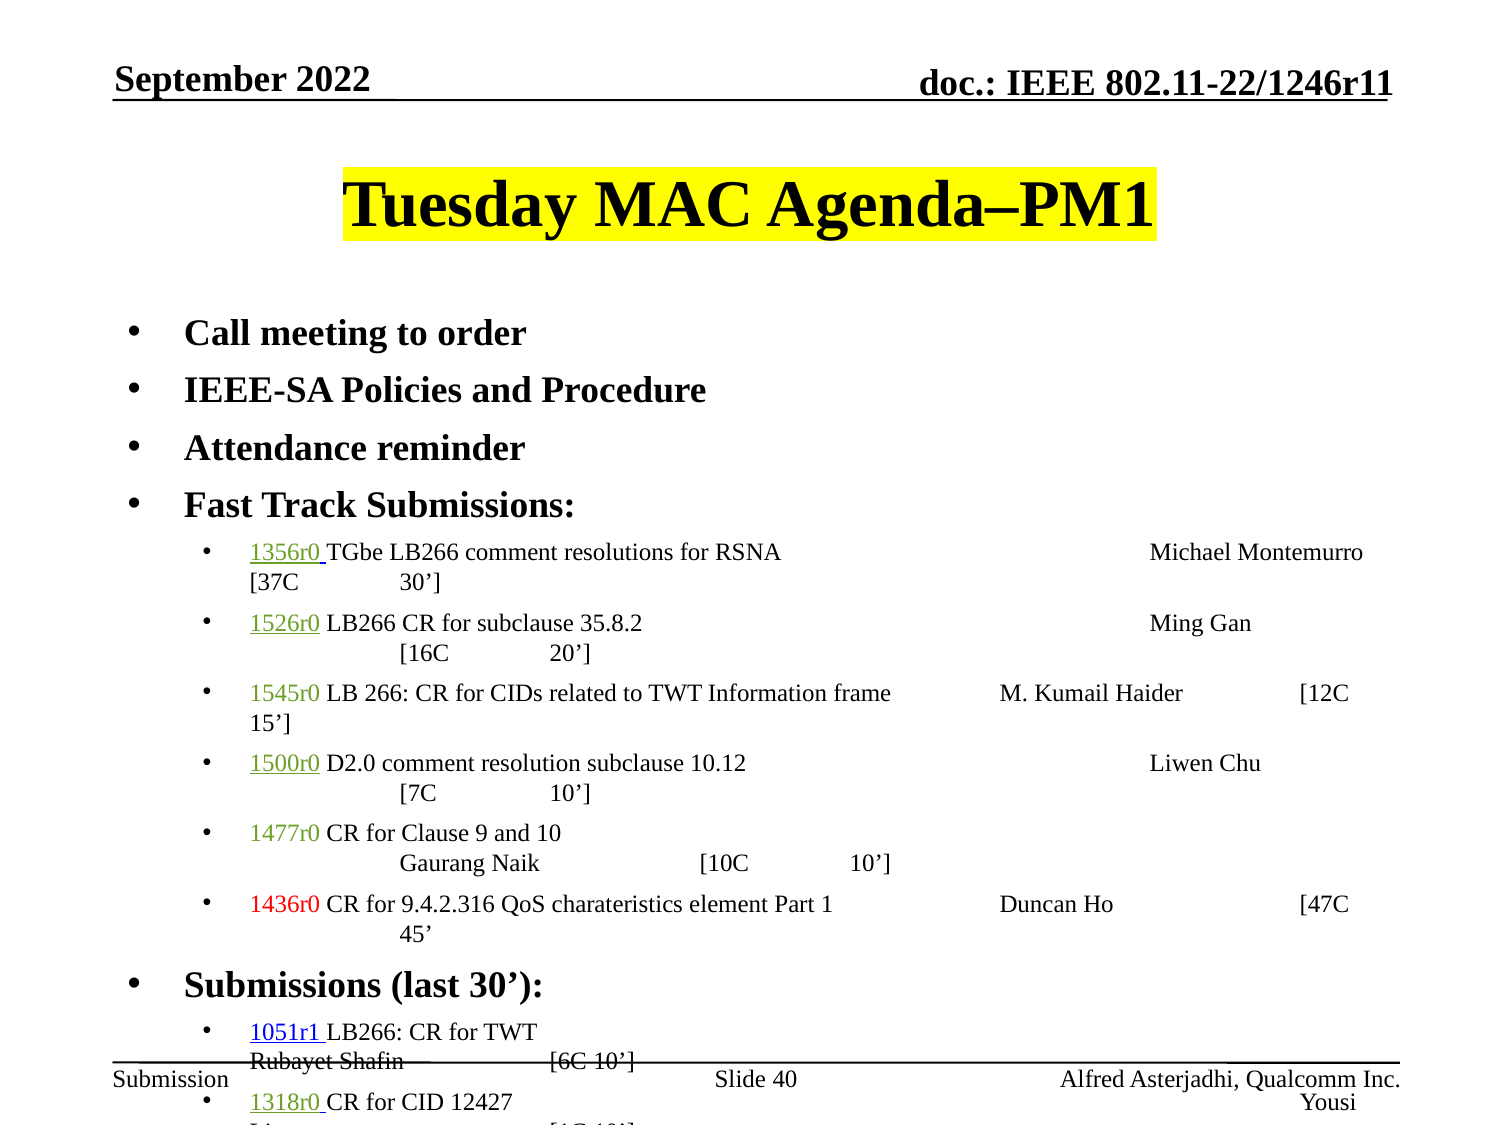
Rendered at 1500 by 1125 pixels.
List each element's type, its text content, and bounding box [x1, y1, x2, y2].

title Tuesday MAC Agenda–PM1 [112, 112, 1388, 288]
slide_number Slide 40 [712, 1061, 800, 1123]
list Call meeting to order IEEE-SA Policies and Procedure Attendance reminder Fast Track Submissions: 1356r0 TGbe LB266 comment resolutions for RSNA Michael Montemurro [37C 30’] 1526r0 LB266 CR for subclause 35.8.2 Ming Gan [16C 20’] 1545r0 LB 266: CR for CIDs related to TWT Information frame M. Kumail Haider [12C 15’] 1500r0 D2.0 comment resolution subclause 10.12 Liwen Chu [7C 10’] 1477r0 CR for Clause 9 and 10 Gaurang Naik [10C 10’] 1436r0 CR for 9.4.2.316 QoS charateristics element Part 1 Duncan Ho [47C 45’ Submissions (last 30’): 1051r1 LB266: CR for TWT Rubayet Shafin [6C 10’] 1318r0 CR for CID 12427 Yousi Lin [1C 10’] 1250r0 cr-for-ML-SM-power-save-mode Jason Y. Guo [1C 10’] AoB: Recess [112, 299, 1388, 1063]
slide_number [114, 54, 423, 100]
footer Alfred Asterjadhi, Qualcomm Inc. [878, 1061, 1402, 1093]
